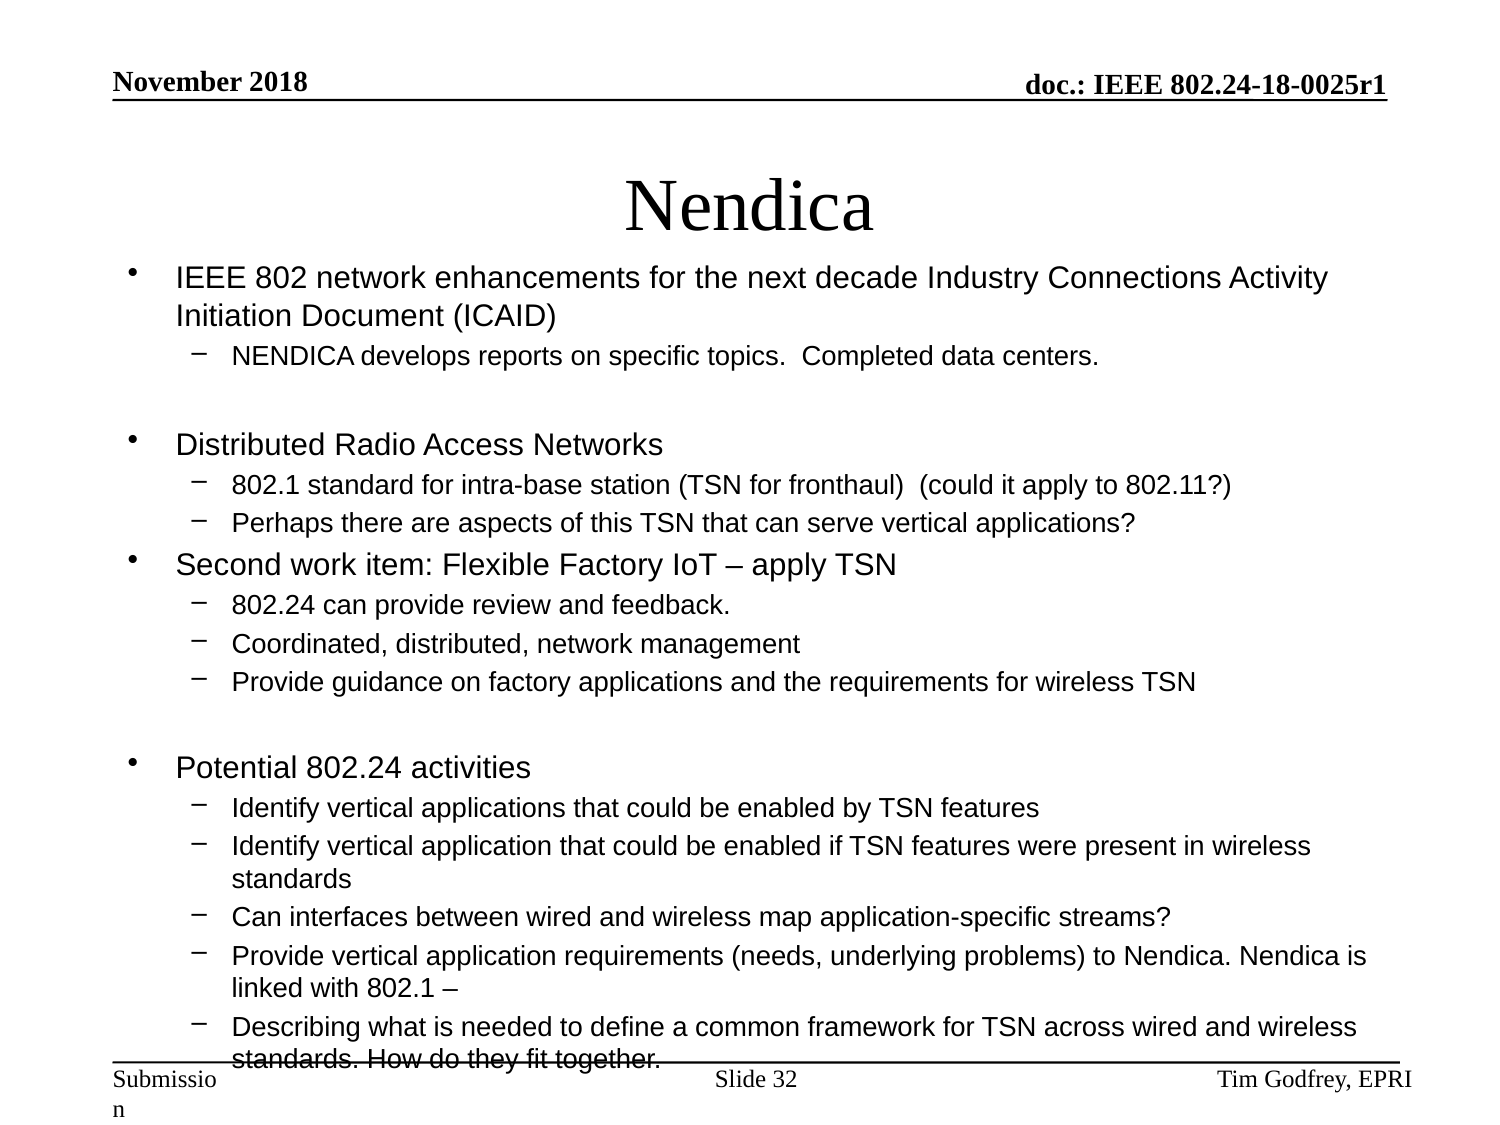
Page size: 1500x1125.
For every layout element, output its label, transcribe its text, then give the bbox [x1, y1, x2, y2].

slide_number Slide 32 [712, 1062, 800, 1093]
footer Tim Godfrey, EPRI [900, 1062, 1413, 1093]
list IEEE 802 network enhancements for the next decade Industry Connections Activity Initiation Document (ICAID) NENDICA develops reports on specific topics. Completed data centers. Distributed Radio Access Networks 802.1 standard for intra-base station (TSN for fronthaul) (could it apply to 802.11?) Perhaps there are aspects of this TSN that can serve vertical applications? Second work item: Flexible Factory IoT – apply TSN 802.24 can provide review and feedback. Coordinated, distributed, network management Provide guidance on factory applications and the requirements for wireless TSN Potential 802.24 activities Identify vertical applications that could be enabled by TSN features Identify vertical application that could be enabled if TSN features were present in wireless standards Can interfaces between wired and wireless map application-specific streams? Provide vertical application requirements (needs, underlying problems) to Nendica. Nendica is linked with 802.1 – Describing what is needed to define a common framework for TSN across wired and wireless standards. How do they fit together. [112, 249, 1388, 1093]
title Nendica [112, 112, 1388, 249]
